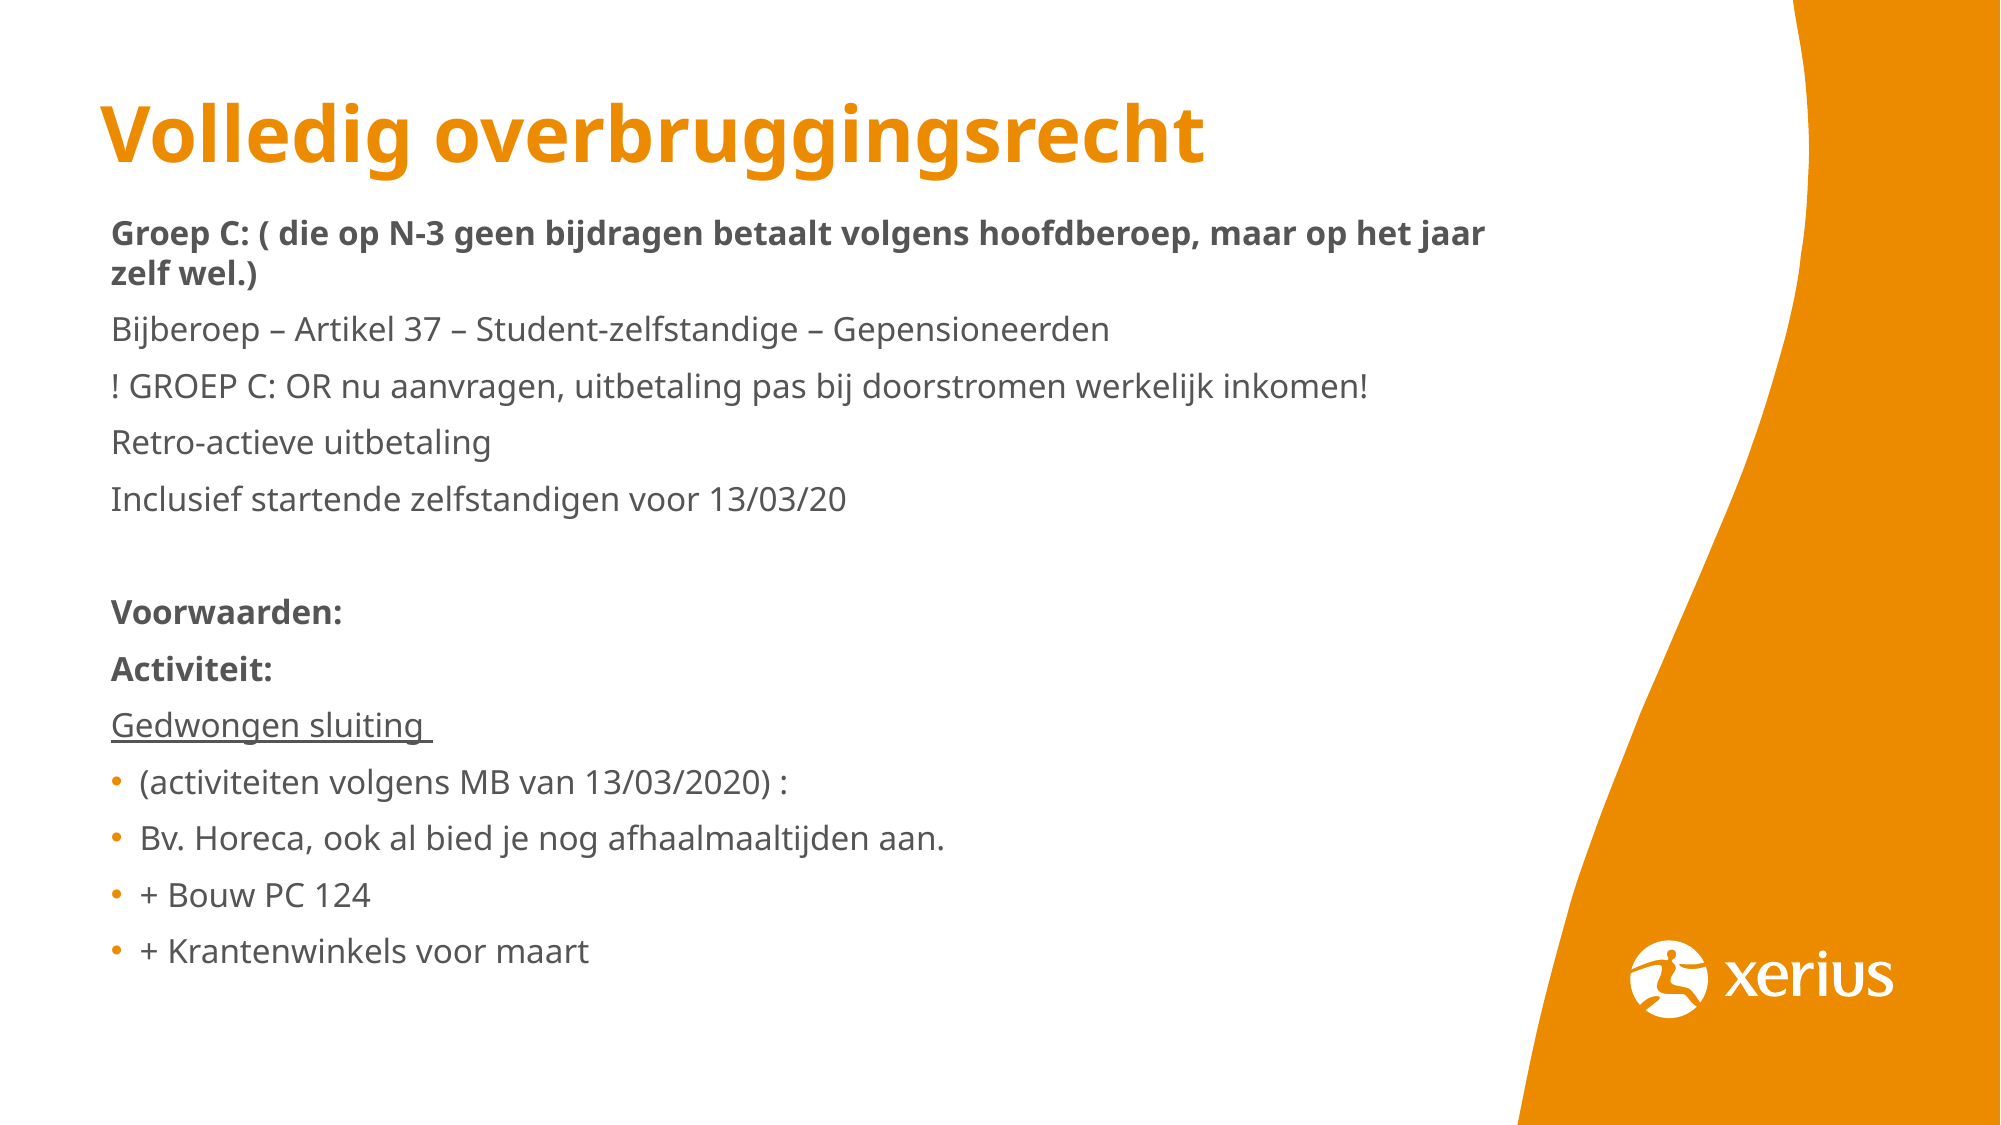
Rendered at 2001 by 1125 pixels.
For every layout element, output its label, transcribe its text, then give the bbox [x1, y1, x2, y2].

list Groep C: ( die op N-3 geen bijdragen betaalt volgens hoofdberoep, maar op het jaar zelf wel.) Bijberoep – Artikel 37 – Student-zelfstandige – Gepensioneerden ! GROEP C: OR nu aanvragen, uitbetaling pas bij doorstromen werkelijk inkomen! Retro-actieve uitbetaling Inclusief startende zelfstandigen voor 13/03/20 Voorwaarden: Activiteit: Gedwongen sluiting (activiteiten volgens MB van 13/03/2020) : Bv. Horeca, ook al bied je nog afhaalmaaltijden aan. + Bouw PC 124 + Krantenwinkels voor maart [85, 204, 1513, 1097]
title Volledig overbruggingsrecht [85, 87, 1513, 193]
